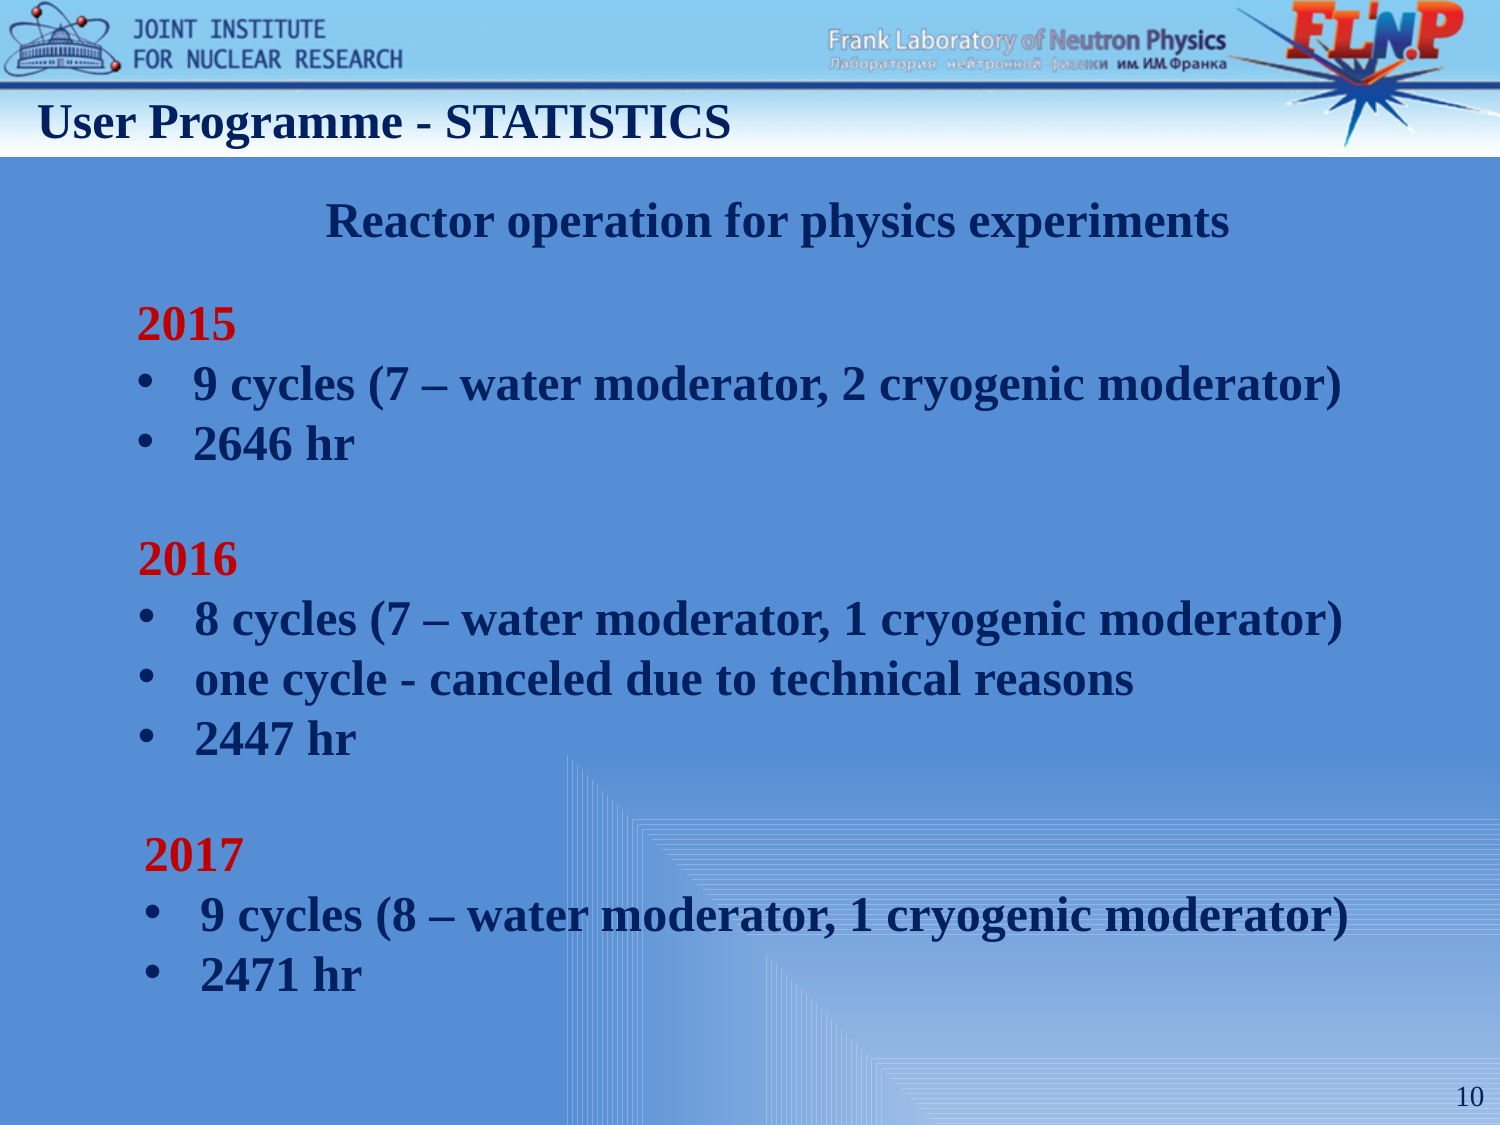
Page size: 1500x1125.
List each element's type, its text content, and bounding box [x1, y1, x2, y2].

text_box 2015 9 cycles (7 – water moderator, 2 cryogenic moderator) 2646 hr [121, 282, 1358, 478]
text_box Reactor operation for physics experiments [310, 179, 1246, 255]
slide_number 10 [1149, 1065, 1500, 1125]
text_box 2017 9 cycles (8 – water moderator, 1 cryogenic moderator) 2471 hr [129, 814, 1365, 1010]
picture [0, 0, 1500, 158]
text_box 2016 8 cycles (7 – water moderator, 1 cryogenic moderator) one cycle - canceled due to technical reasons 2447 hr [123, 517, 1359, 773]
